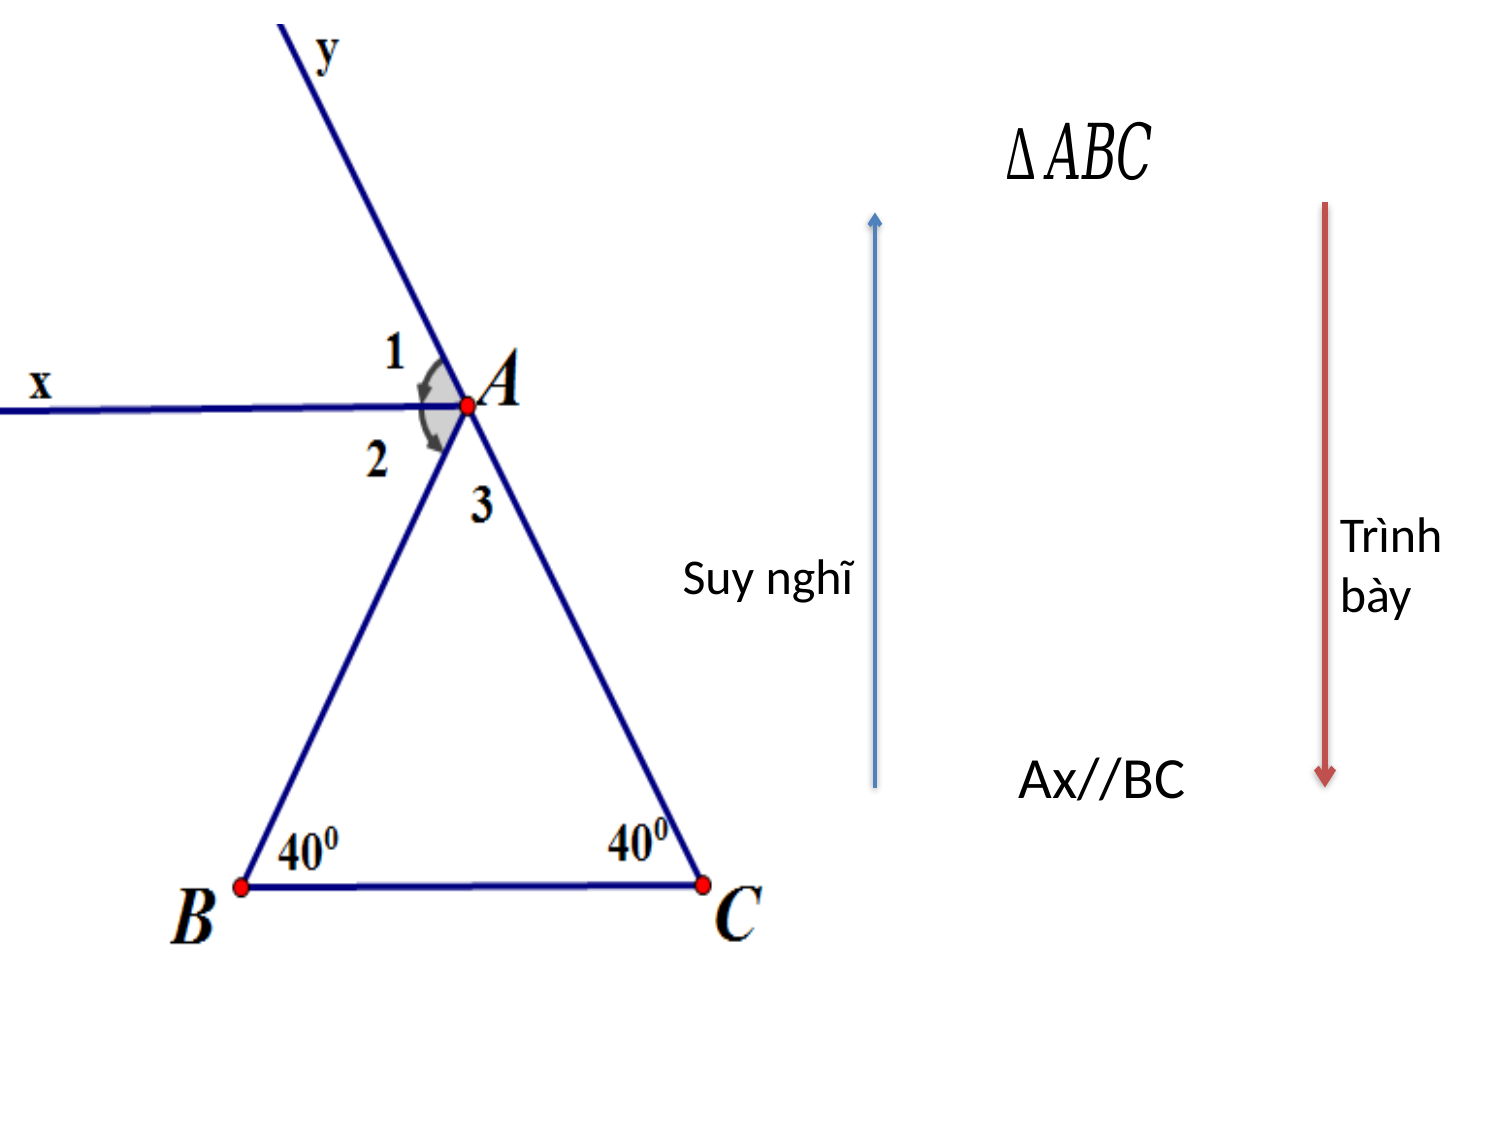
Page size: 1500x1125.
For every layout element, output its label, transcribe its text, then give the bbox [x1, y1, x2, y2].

text_box Trình bày [1329, 494, 1500, 630]
picture [0, 24, 876, 988]
